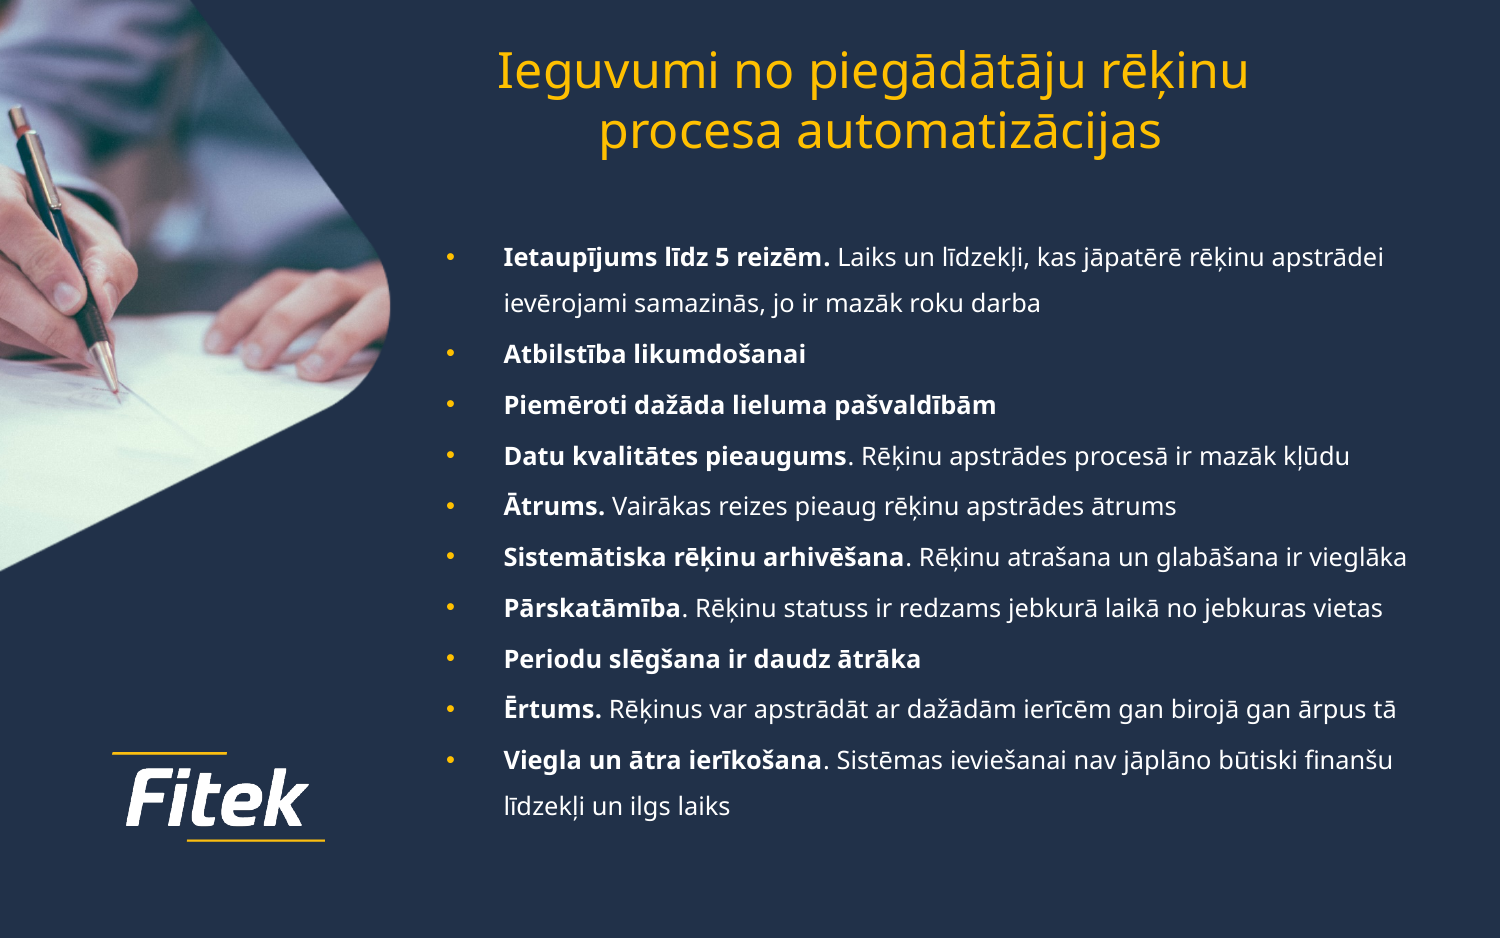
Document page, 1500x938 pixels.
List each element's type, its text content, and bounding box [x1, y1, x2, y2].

picture [0, 0, 1500, 938]
title Ieguvumi no piegādātāju rēķinu procesa automatizācijas [289, 19, 1473, 177]
list Ietaupījums līdz 5 reizēm. Laiks un līdzekļi, kas jāpatērē rēķinu apstrādei ievērojami samazinās, jo ir mazāk roku darba Atbilstība likumdošanai Piemēroti dažāda lieluma pašvaldībām Datu kvalitātes pieaugums. Rēķinu apstrādes procesā ir mazāk kļūdu Ātrums. Vairākas reizes pieaug rēķinu apstrādes ātrums Sistemātiska rēķinu arhivēšana. Rēķinu atrašana un glabāšana ir vieglāka Pārskatāmība. Rēķinu statuss ir redzams jebkurā laikā no jebkuras vietas Periodu slēgšana ir daudz ātrāka Ērtums. Rēķinus var apstrādāt ar dažādām ierīcēm gan birojā gan ārpus tā Viegla un ātra ierīkošana. Sistēmas ieviešanai nav jāplāno būtiski finanšu līdzekļi un ilgs laiks [431, 218, 1425, 838]
